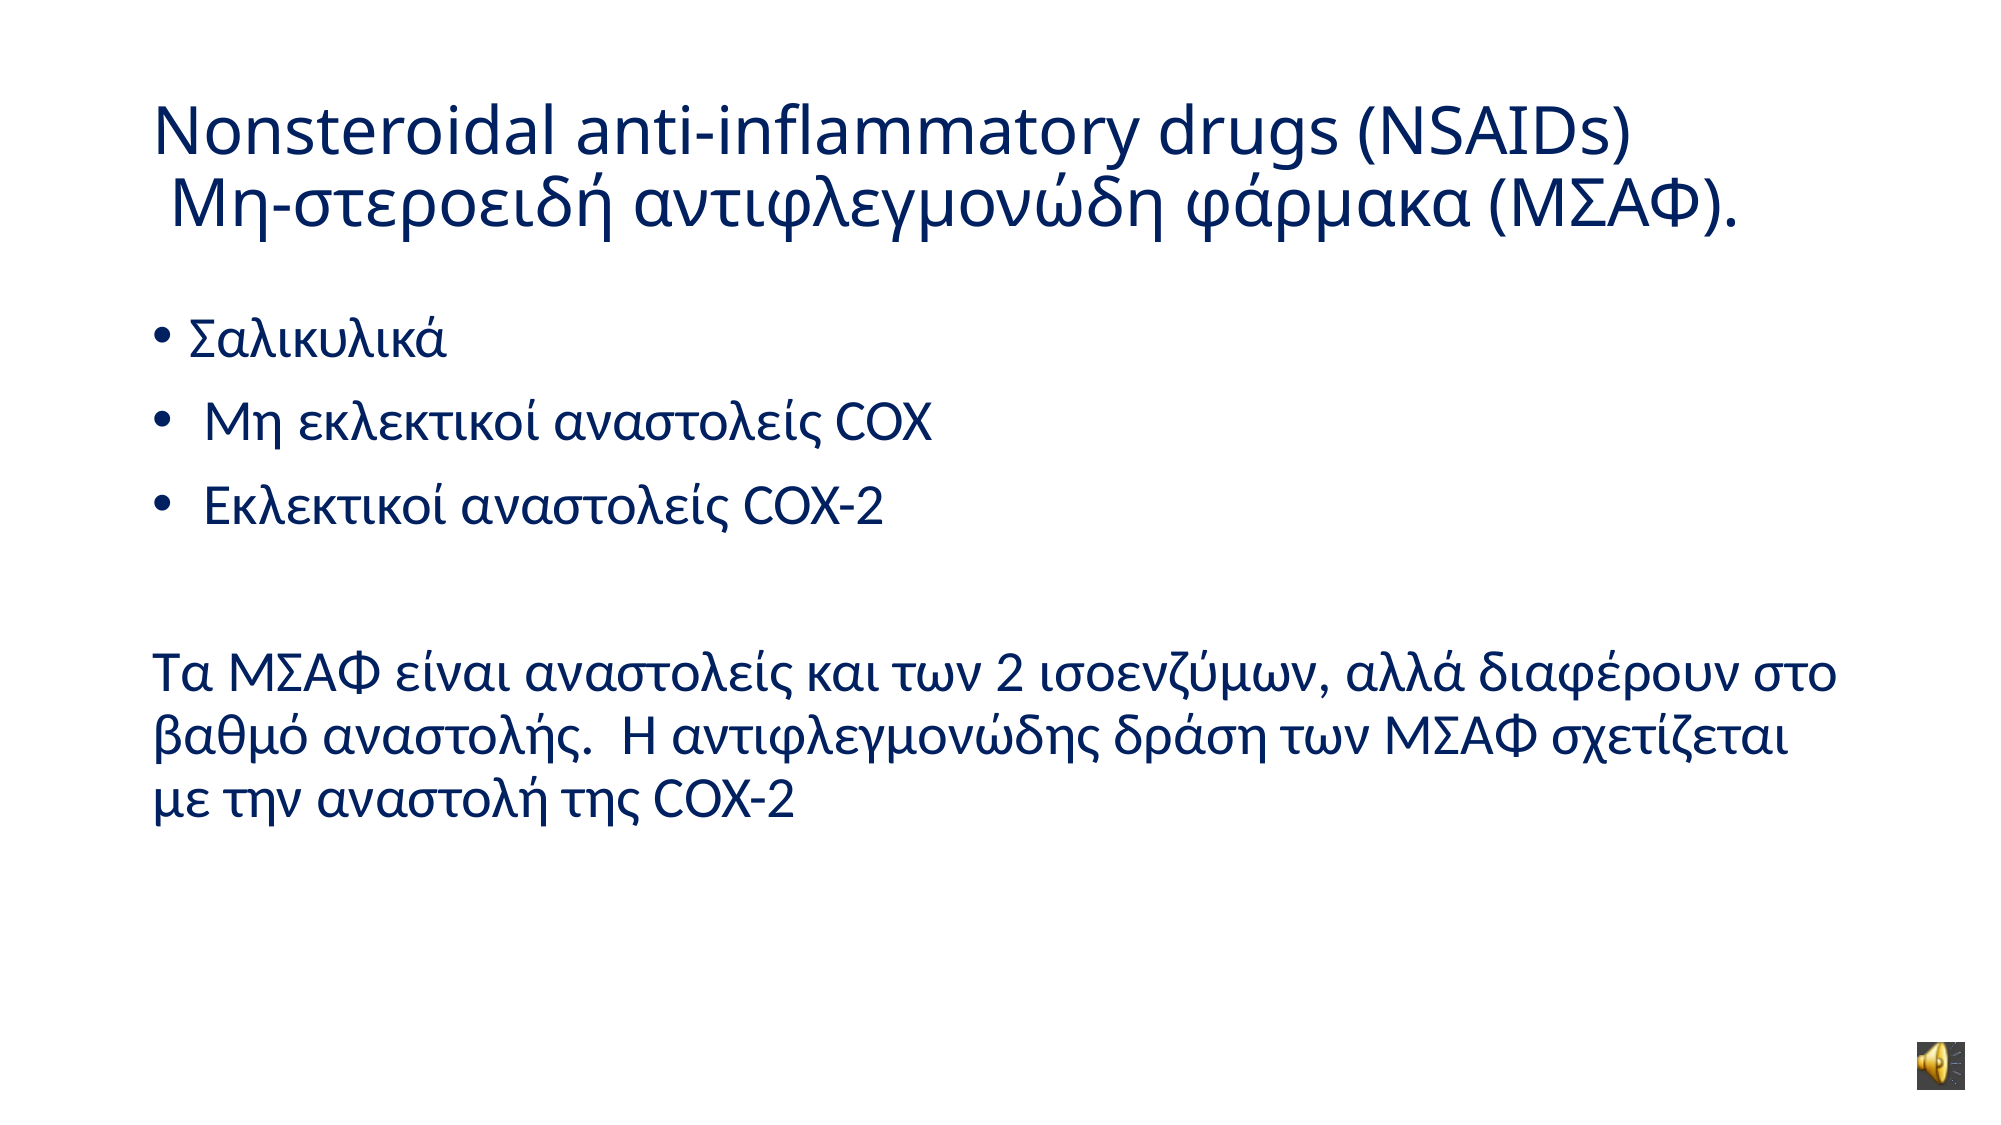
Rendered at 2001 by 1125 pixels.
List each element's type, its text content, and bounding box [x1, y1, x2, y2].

list Σαλικυλικά Μη εκλεκτικοί αναστολείς COX Εκλεκτικοί αναστολείς COX-2 Τα ΜΣΑΦ είναι αναστολείς και των 2 ισοενζύμων, αλλά διαφέρουν στο βαθμό αναστολής. Η αντιφλεγμονώδης δράση των ΜΣΑΦ σχετίζεται με την αναστολή της COX-2 [137, 299, 1863, 1014]
picture [1916, 1041, 1967, 1092]
title Nonsteroidal anti-inflammatory drugs (NSAIDs) Μη-στεροειδή αντιφλεγμονώδη φάρμακα (ΜΣΑΦ). [137, 59, 1863, 278]
